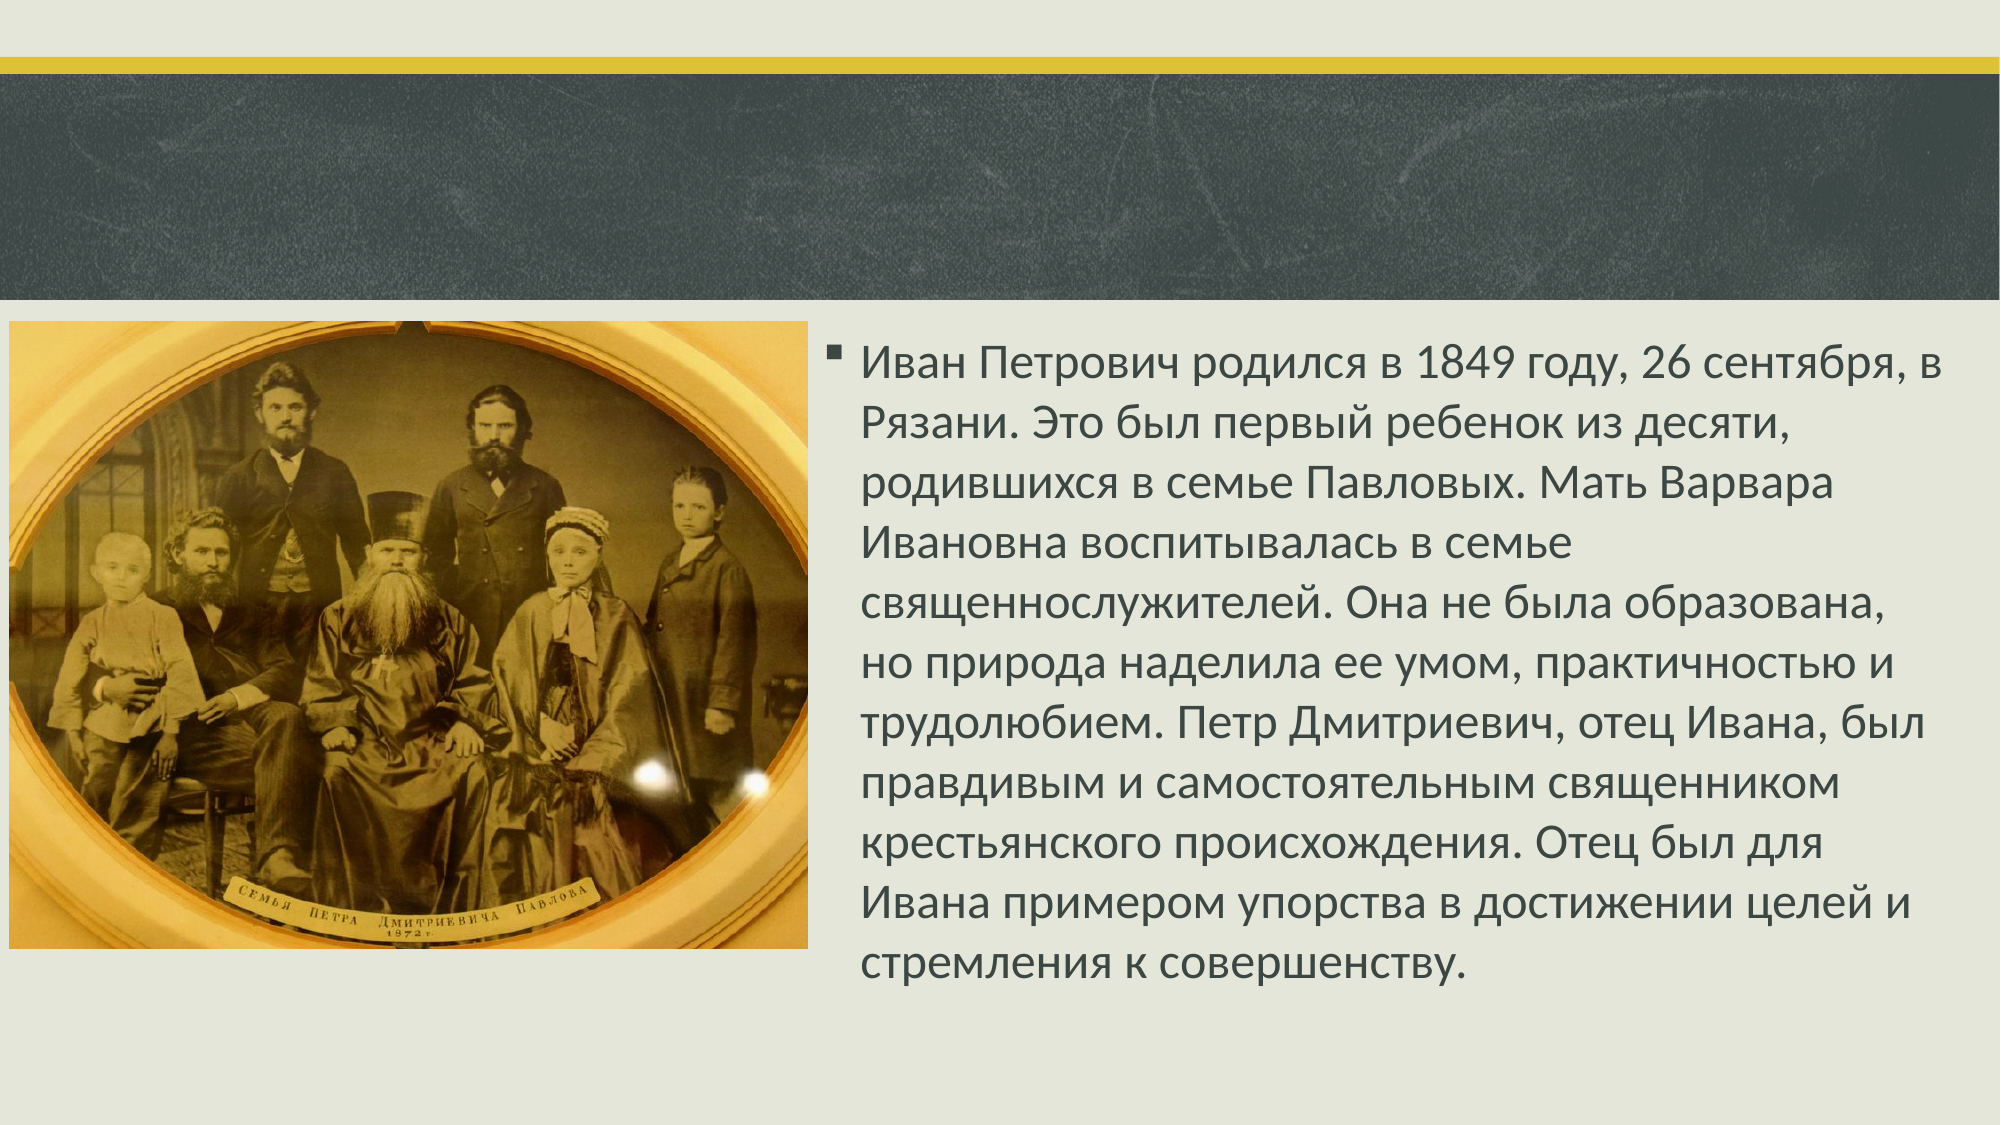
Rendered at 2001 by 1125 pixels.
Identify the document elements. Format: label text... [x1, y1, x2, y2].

list Иван Петрович родился в 1849 году, 26 сентября, в Рязани. Это был первый ребенок из десяти, родившихся в семье Павловых. Мать Варвара Ивановна воспитывалась в семье священнослужителей. Она не была образована, но природа наделила ее умом, практичностью и трудолюбием. Петр Дмитриевич, отец Ивана, был правдивым и самостоятельным священником крестьянского происхождения. Отец был для Ивана примером упорства в достижении целей и стремления к совершенству. [807, 321, 1965, 1110]
picture [0, 74, 2000, 300]
picture [9, 321, 808, 949]
